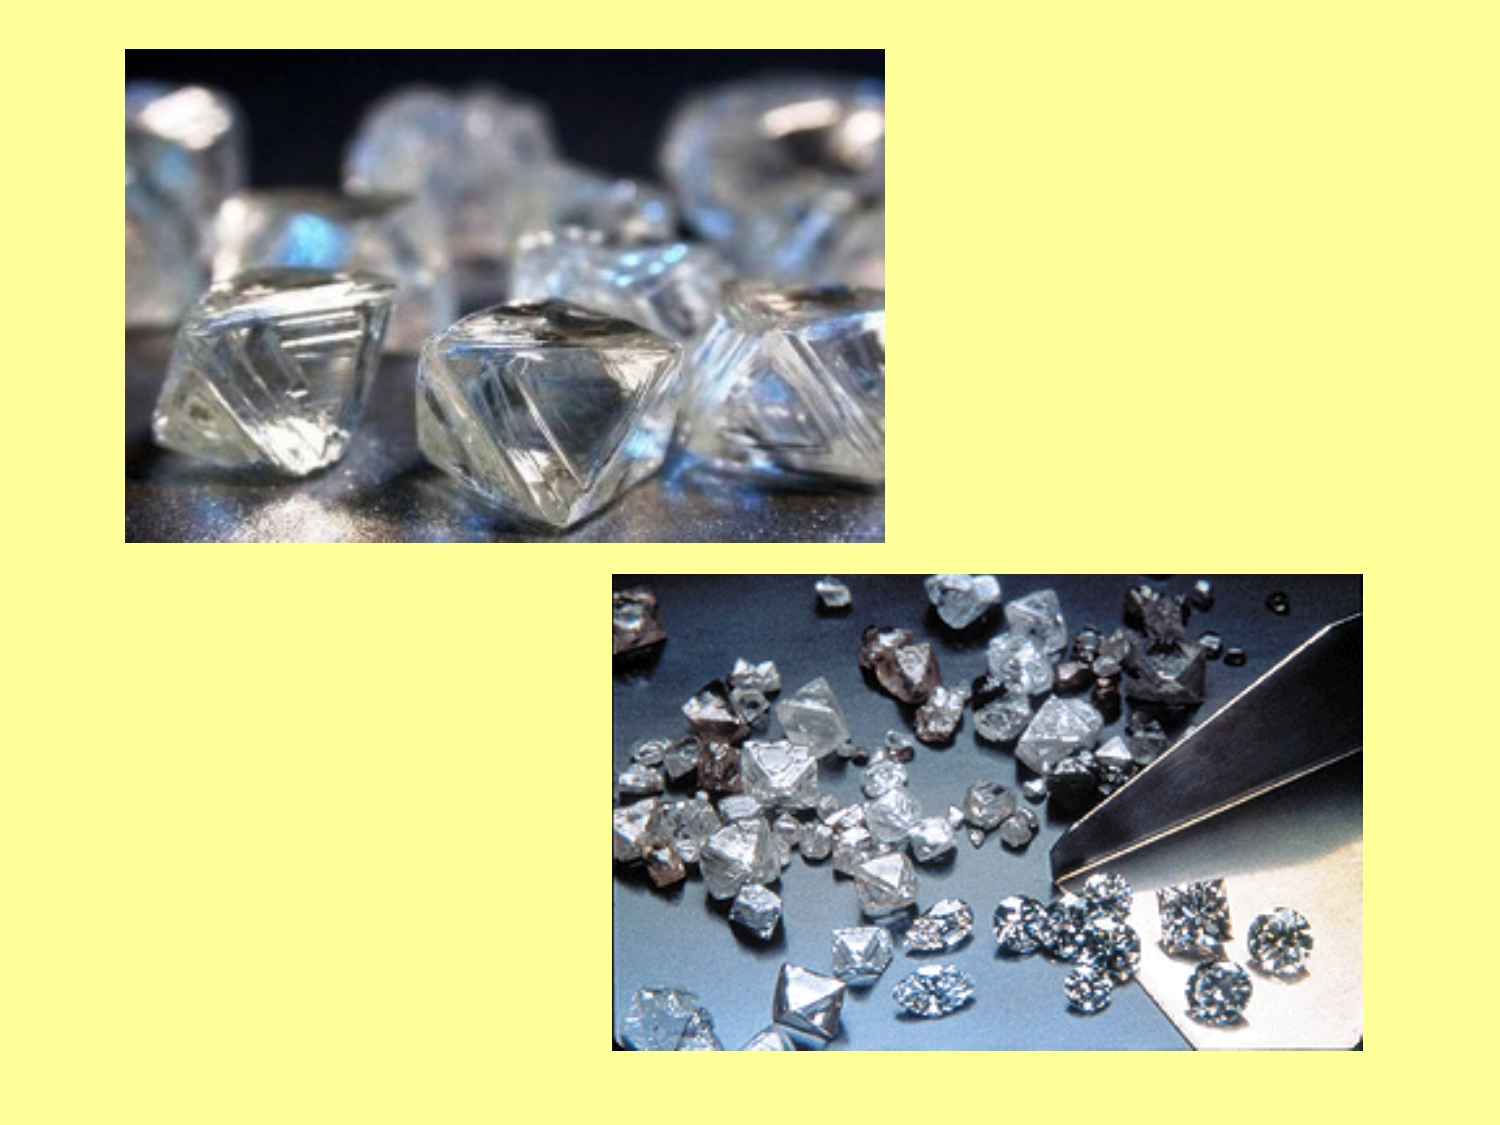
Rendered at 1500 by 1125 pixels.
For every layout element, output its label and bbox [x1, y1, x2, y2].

picture [124, 49, 885, 543]
picture [612, 574, 1363, 1052]
